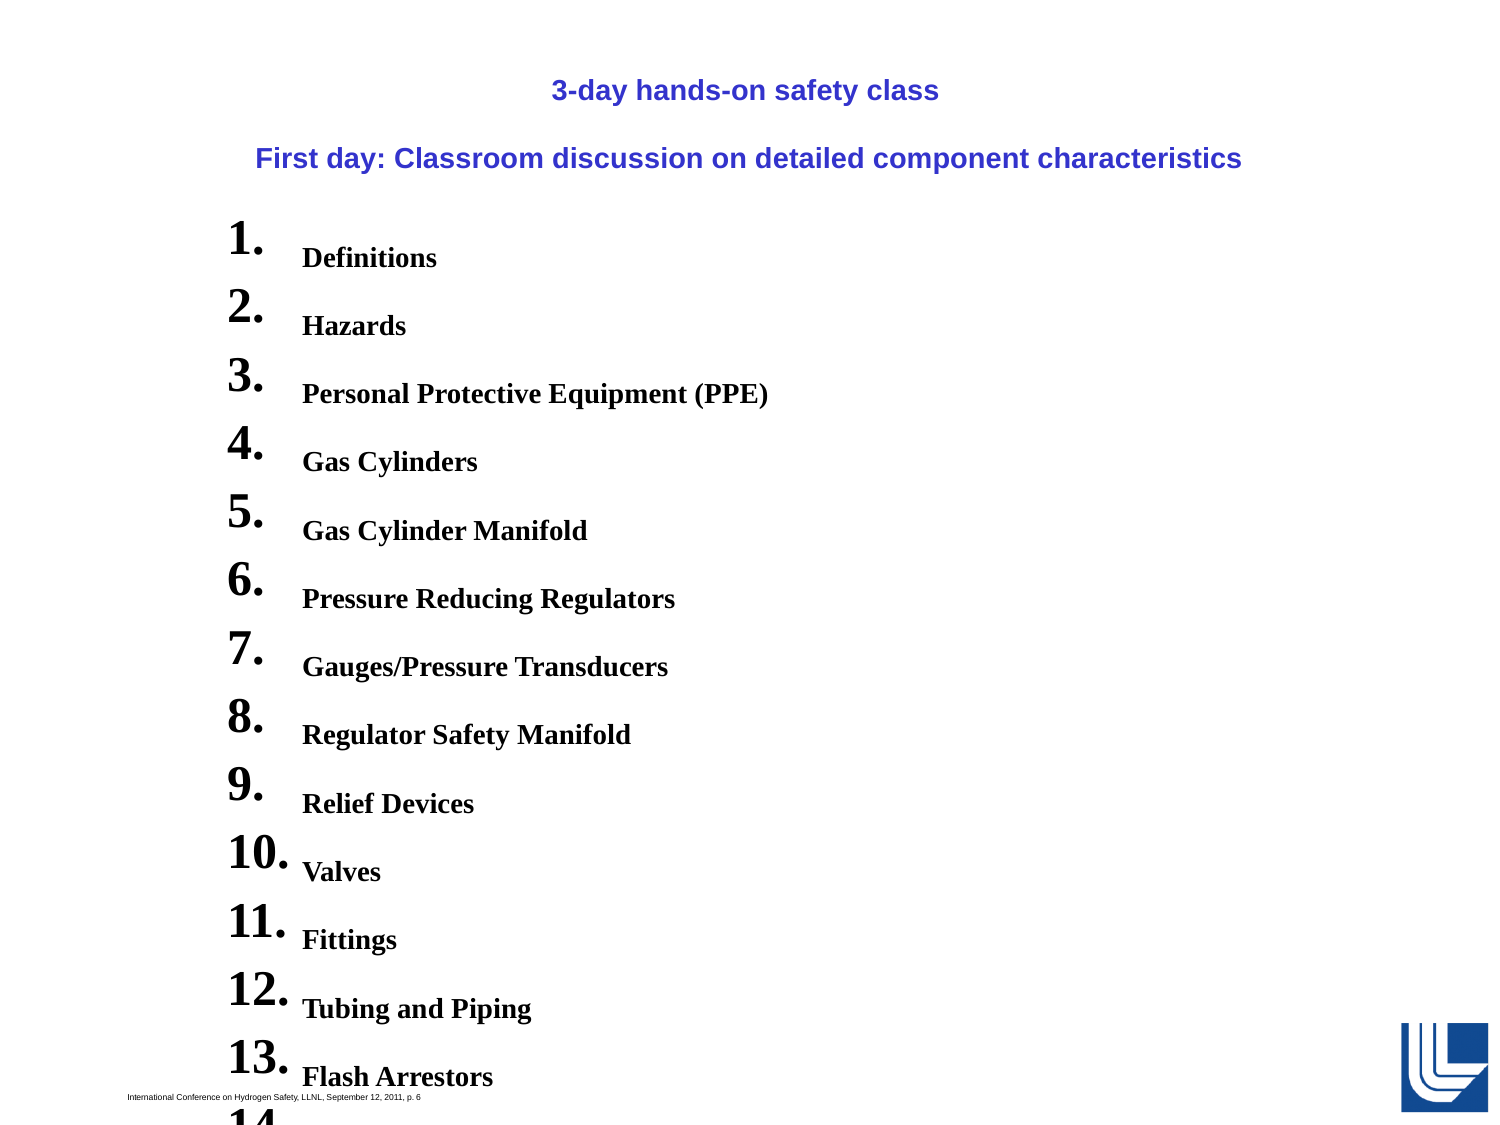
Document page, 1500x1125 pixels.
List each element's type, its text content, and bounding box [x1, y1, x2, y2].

text_box Definitions Hazards Personal Protective Equipment (PPE) Gas Cylinders Gas Cylinder Manifold Pressure Reducing Regulators Gauges/Pressure Transducers Regulator Safety Manifold Relief Devices Valves Fittings Tubing and Piping Flash Arrestors Quiz [212, 197, 1263, 1125]
text_box 3-day hands-on safety class First day: Classroom discussion on detailed component characteristics [0, 37, 1500, 175]
picture [1393, 1016, 1495, 1120]
